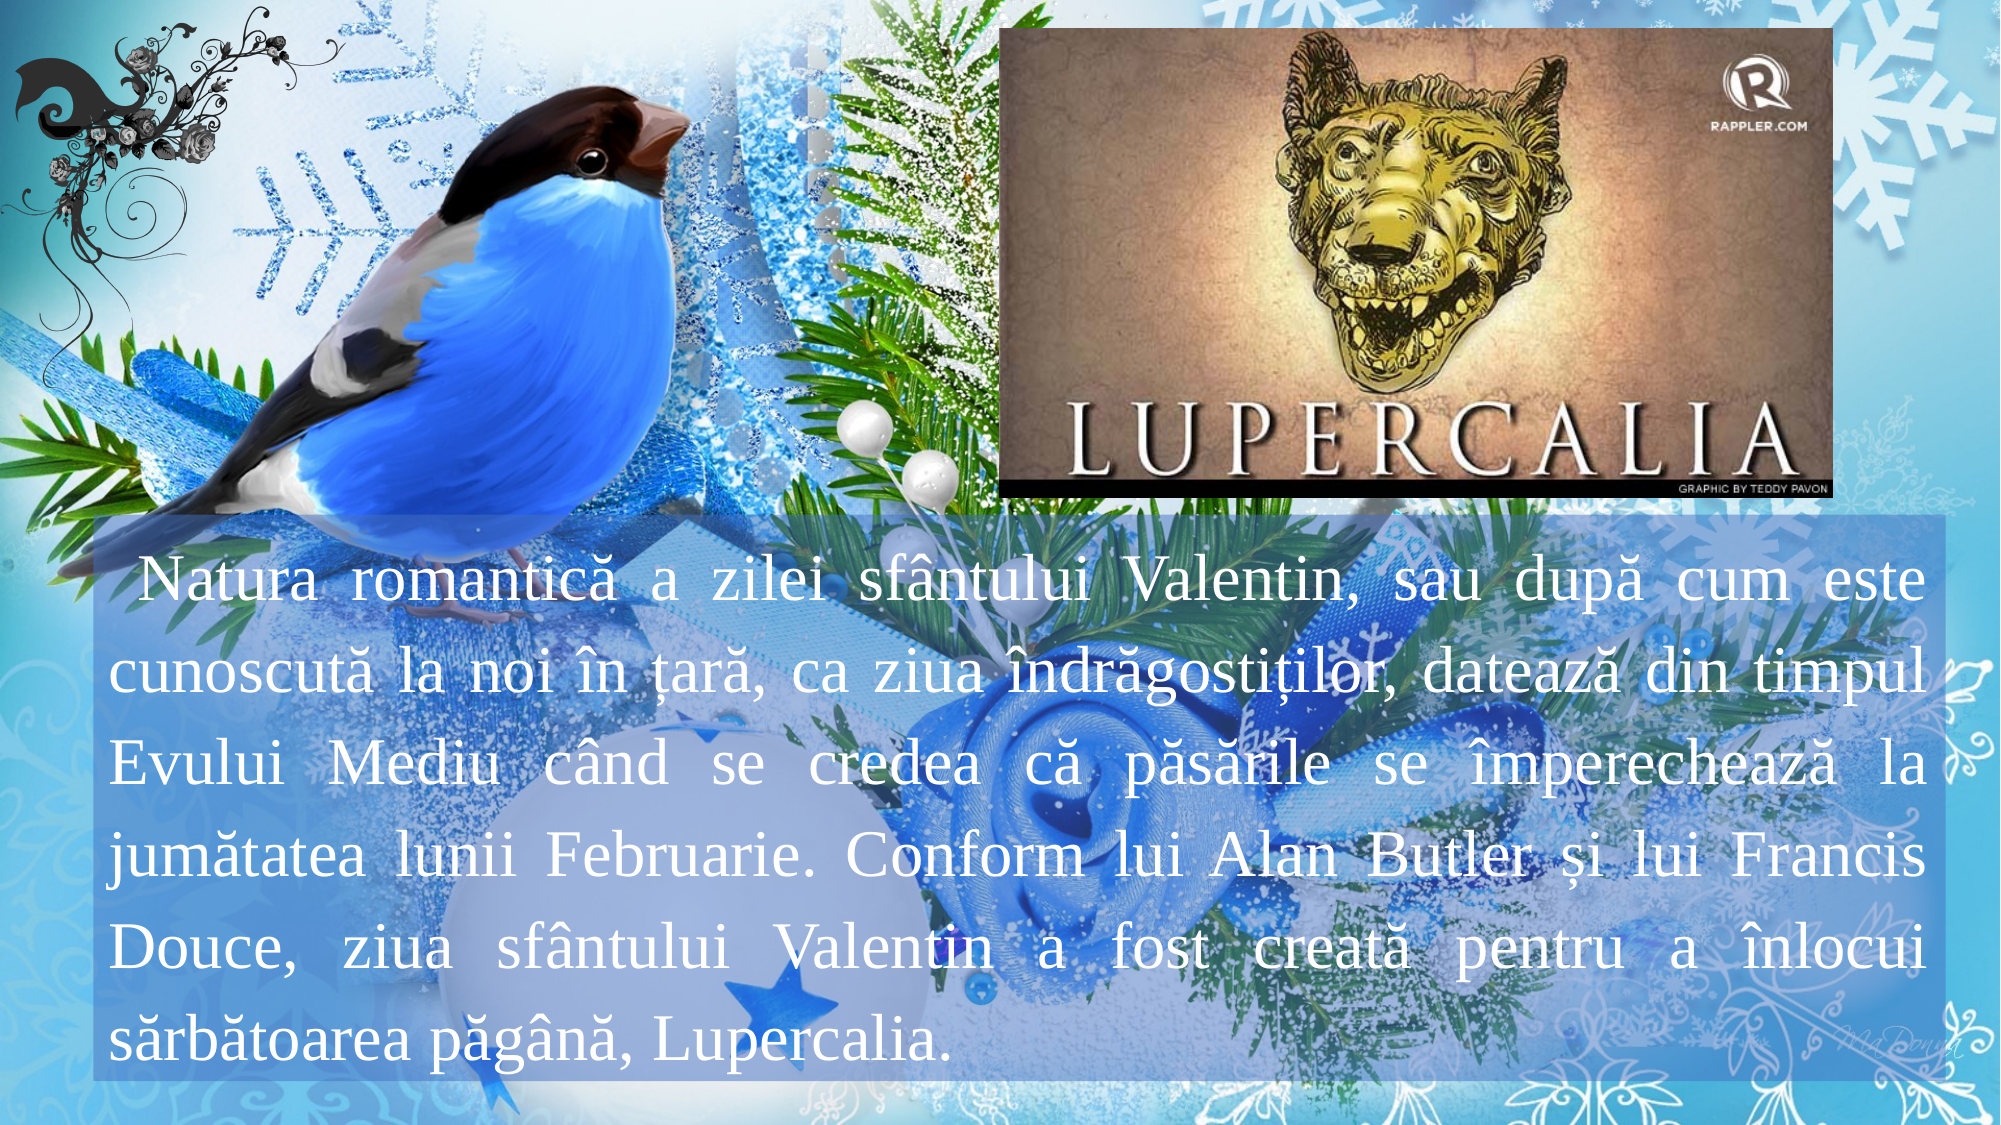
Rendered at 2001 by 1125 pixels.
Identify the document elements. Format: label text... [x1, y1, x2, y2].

text_box Natura romantică a zilei sfântului Valentin, sau după cum este cunoscută la noi în țară, ca ziua îndrăgostiților, datează din timpul Evului Mediu când se credea că păsările se împerechează la jumătatea lunii Februarie. Conform lui Alan Butler și lui Francis Douce, ziua sfântului Valentin a fost creată pentru a înlocui sărbătoarea păgână, Lupercalia. [93, 514, 1946, 1082]
picture [0, 0, 2001, 1125]
